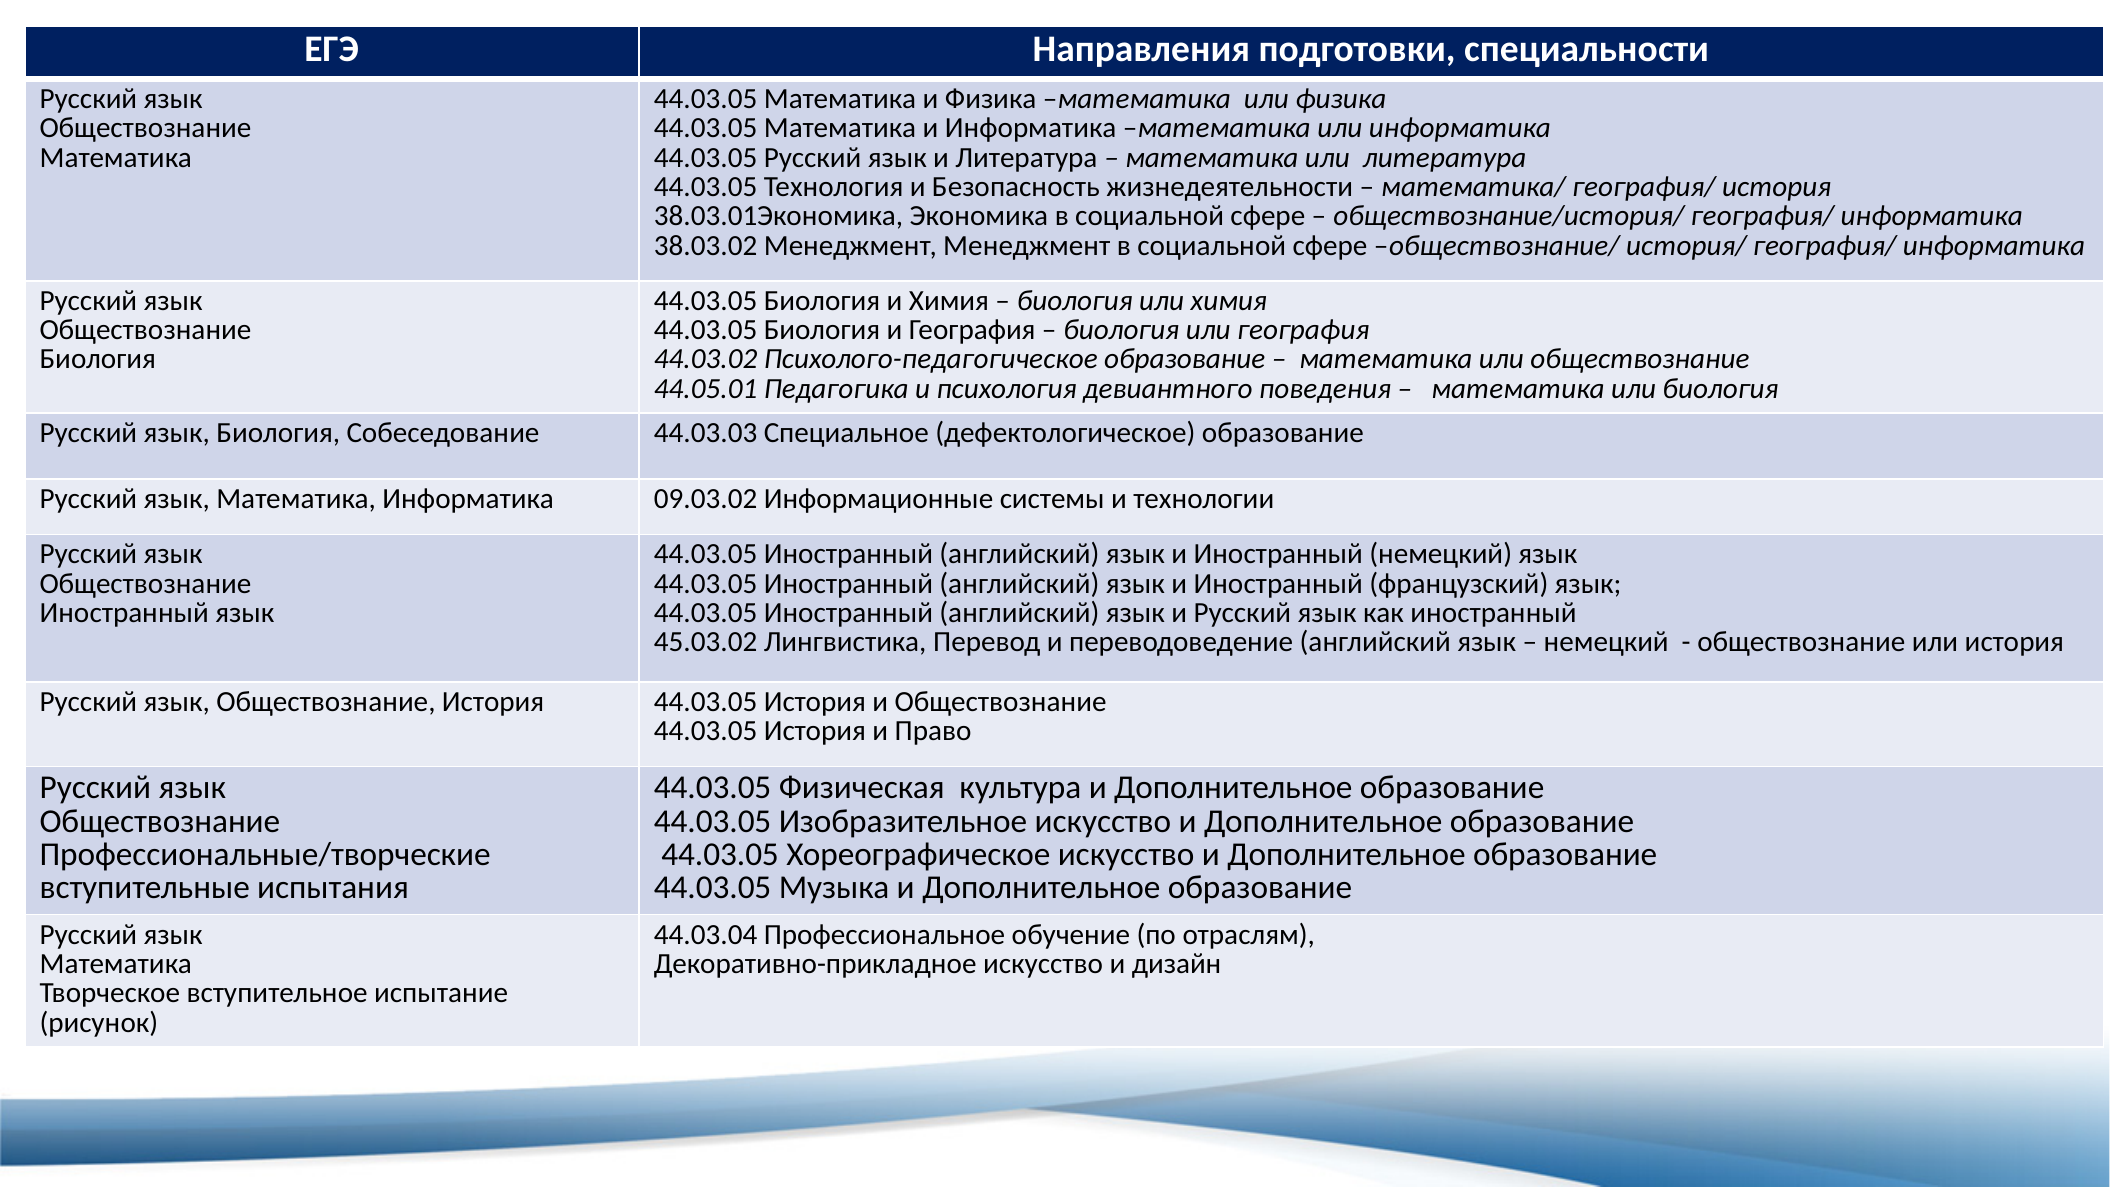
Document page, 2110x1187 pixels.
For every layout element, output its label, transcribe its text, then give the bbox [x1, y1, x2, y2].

table_cell 44.03.05 История и Обществознание 44.03.05 История и Право [640, 683, 2103, 766]
table_cell Русский язык Обществознание Профессиональные/творческие вступительные испытания [26, 767, 638, 914]
table_cell Русский язык Обществознание Иностранный язык [26, 535, 638, 681]
table_cell 44.03.05 Иностранный (английский) язык и Иностранный (немецкий) язык 44.03.05 Иностранный (английский) язык и Иностранный (французский) язык; 44.03.05 Иностранный (английский) язык и Русский язык как иностранный 45.03.02 Лингвистика, Перевод и переводоведение (английский язык – немецкий - обществознание или история [640, 535, 2103, 681]
table_cell 44.03.05 Биология и Химия – биология или химия 44.03.05 Биология и География – биология или география 44.03.02 Психолого-педагогическое образование – математика или обществознание 44.05.01 Педагогика и психология девиантного поведения – математика или биология [640, 282, 2103, 412]
table_cell Русский язык Математика Творческое вступительное испытание (рисунок) [26, 915, 638, 1046]
table_cell 44.03.04 Профессиональное обучение (по отраслям), Декоративно-прикладное искусство и дизайн [640, 915, 2103, 1046]
table_cell 44.03.05 Физическая культура и Дополнительное образование 44.03.05 Изобразительное искусство и Дополнительное образование 44.03.05 Хореографическое искусство и Дополнительное образование 44.03.05 Музыка и Дополнительное образование [640, 767, 2103, 914]
table_cell Русский язык, Биология, Собеседование [26, 414, 638, 478]
table_cell 44.03.05 Математика и Физика –математика или физика 44.03.05 Математика и Информатика –математика или информатика 44.03.05 Русский язык и Литература – математика или литература 44.03.05 Технология и Безопасность жизнедеятельности – математика/ география/ история 38.03.01Экономика, Экономика в социальной сфере – обществознание/история/ география/ информатика 38.03.02 Менеджмент, Менеджмент в социальной сфере –обществознание/ история/ география/ информатика [640, 82, 2103, 280]
table_cell Русский язык Обществознание Математика [26, 82, 638, 280]
table_cell Русский язык, Обществознание, История [26, 683, 638, 766]
table_cell 44.03.03 Специальное (дефектологическое) образование [640, 414, 2103, 478]
table_cell Русский язык Обществознание Биология [26, 282, 638, 412]
table_header ЕГЭ [26, 27, 638, 76]
table_cell 09.03.02 Информационные системы и технологии [640, 480, 2103, 534]
table_cell Русский язык, Математика, Информатика [26, 480, 638, 534]
picture [0, 0, 2110, 1187]
table_header Направления подготовки, специальности [640, 27, 2103, 76]
